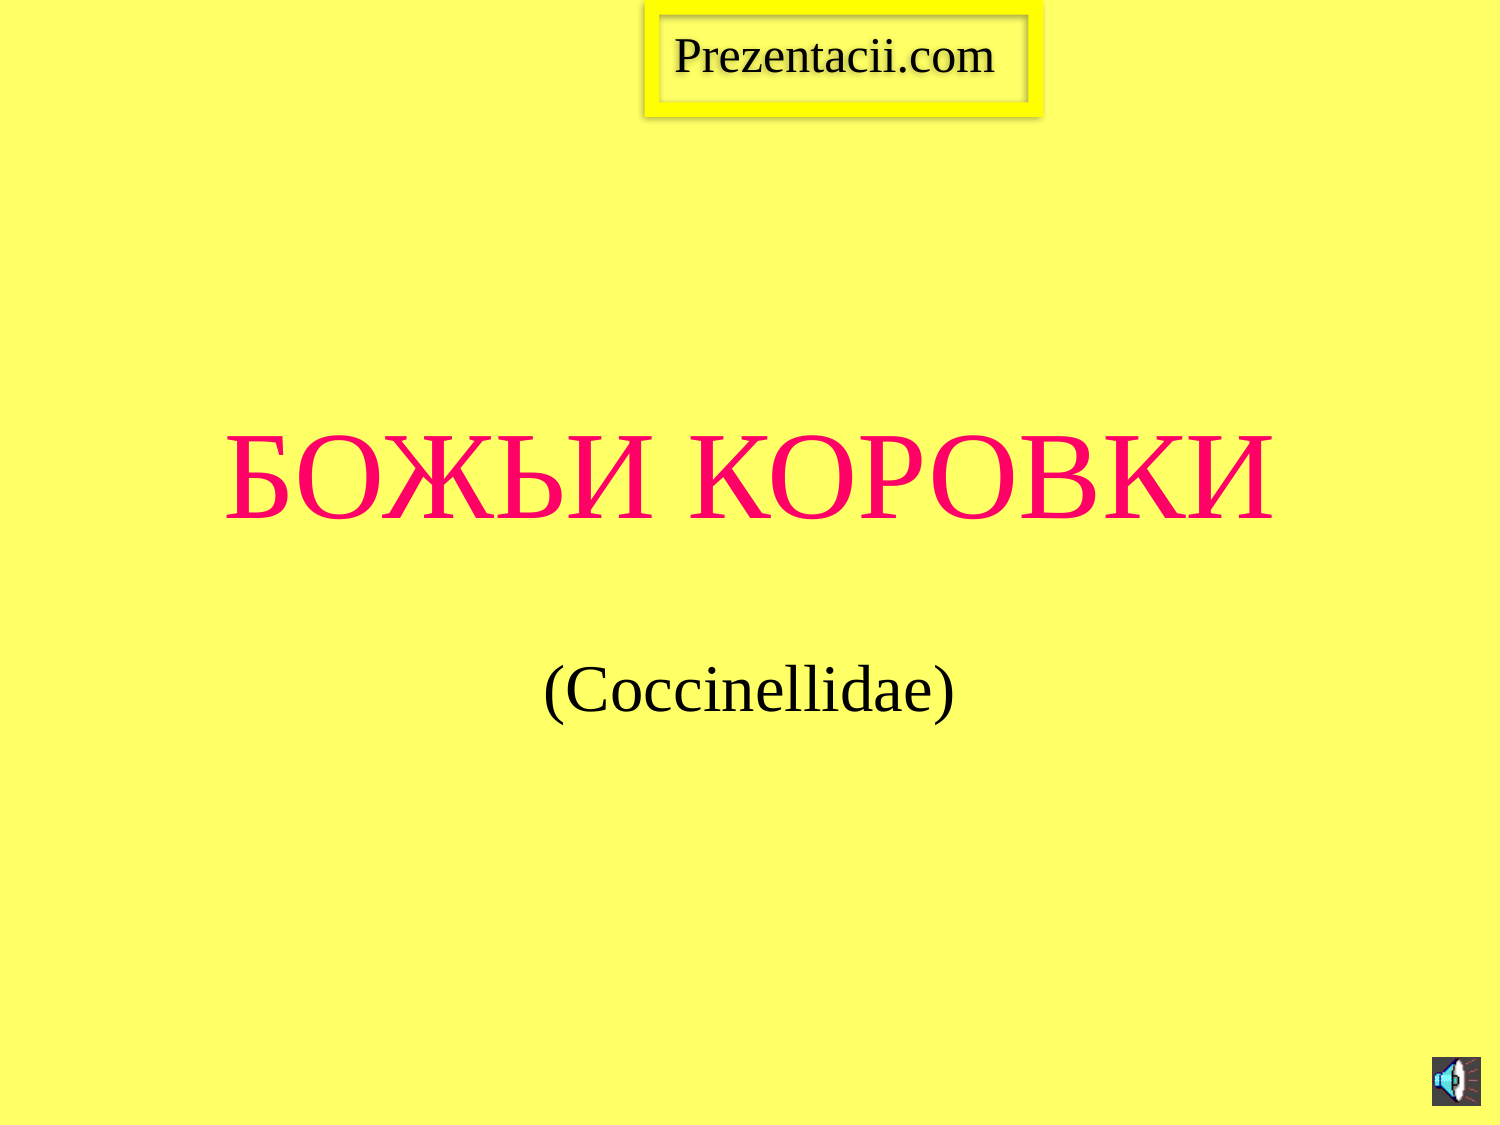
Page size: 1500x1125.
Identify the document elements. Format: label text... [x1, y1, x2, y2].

subtitle (Coccinellidae) [224, 637, 1276, 926]
title БОЖЬИ КОРОВКИ [112, 374, 1388, 563]
picture [1431, 1056, 1482, 1107]
text_box Prezentacii.com [644, 0, 1043, 118]
